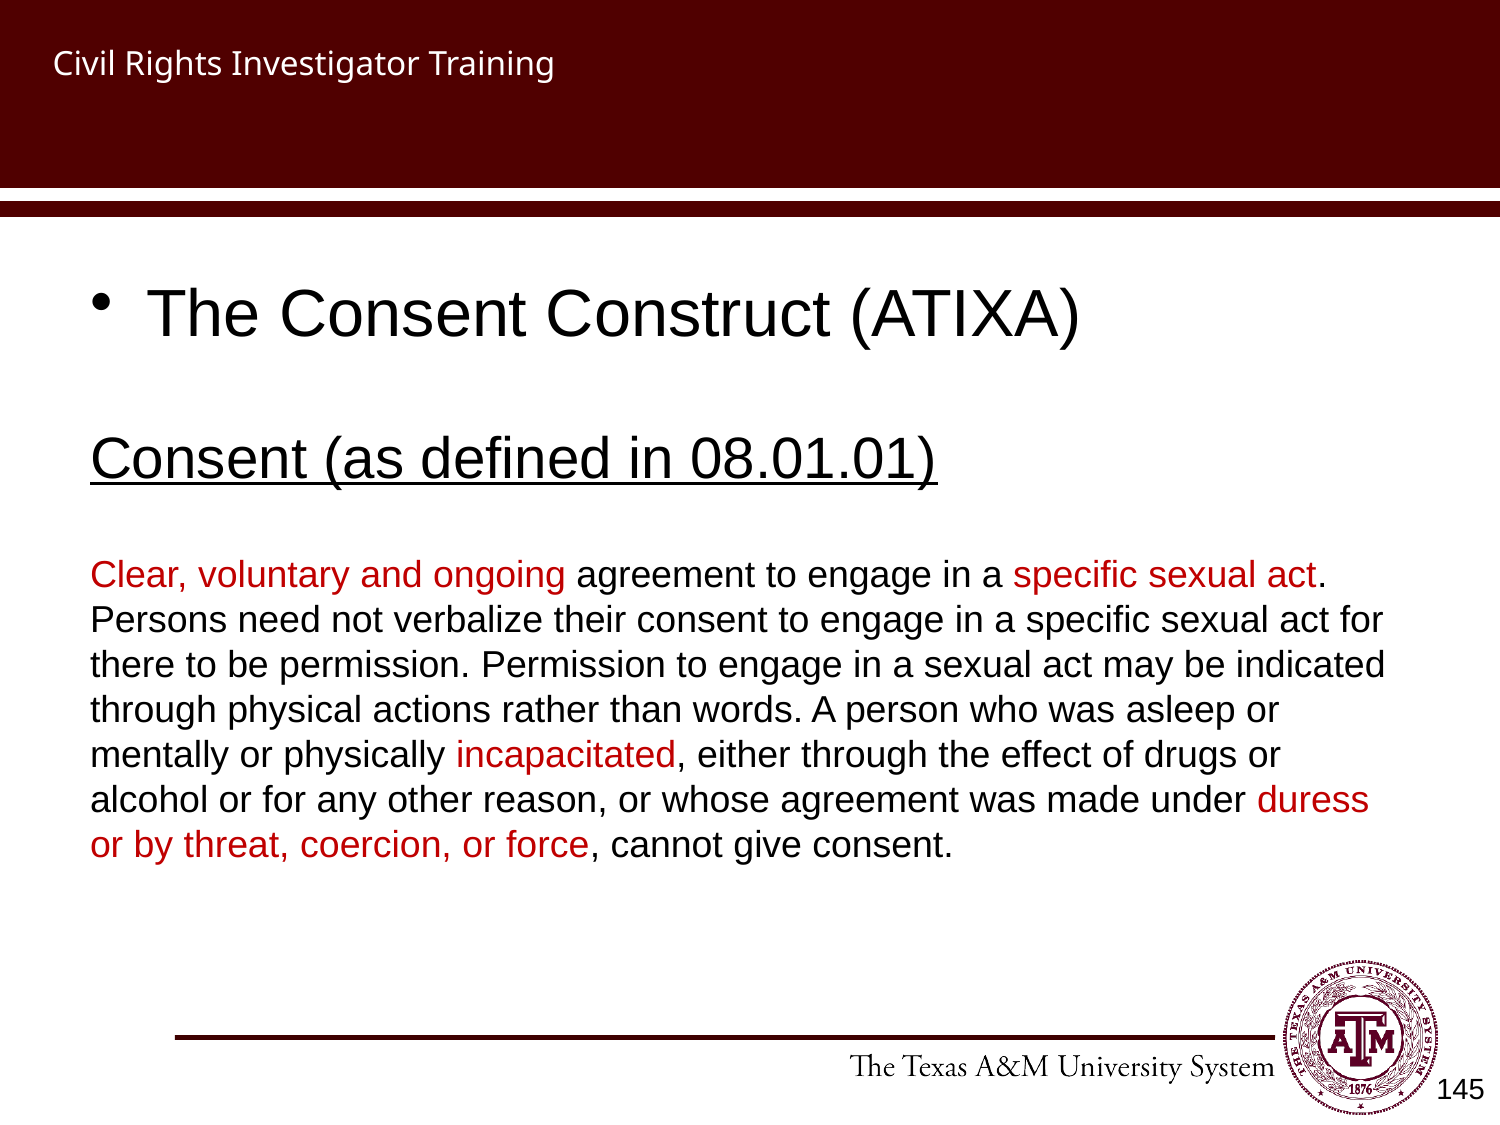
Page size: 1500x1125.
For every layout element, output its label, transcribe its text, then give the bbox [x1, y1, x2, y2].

list The Consent Construct (ATIXA) Consent (as defined in 08.01.01) Clear, voluntary and ongoing agreement to engage in a specific sexual act. Persons need not verbalize their consent to engage in a specific sexual act for there to be permission. Permission to engage in a sexual act may be indicated through physical actions rather than words. A person who was asleep or mentally or physically incapacitated, either through the effect of drugs or alcohol or for any other reason, or whose agreement was made under duress or by threat, coercion, or force, cannot give consent. [74, 262, 1426, 1006]
slide_number 145 [1149, 1062, 1500, 1125]
picture [1283, 960, 1438, 1062]
title Civil Rights Investigator Training [37, 37, 1388, 88]
picture [849, 1042, 1275, 1125]
